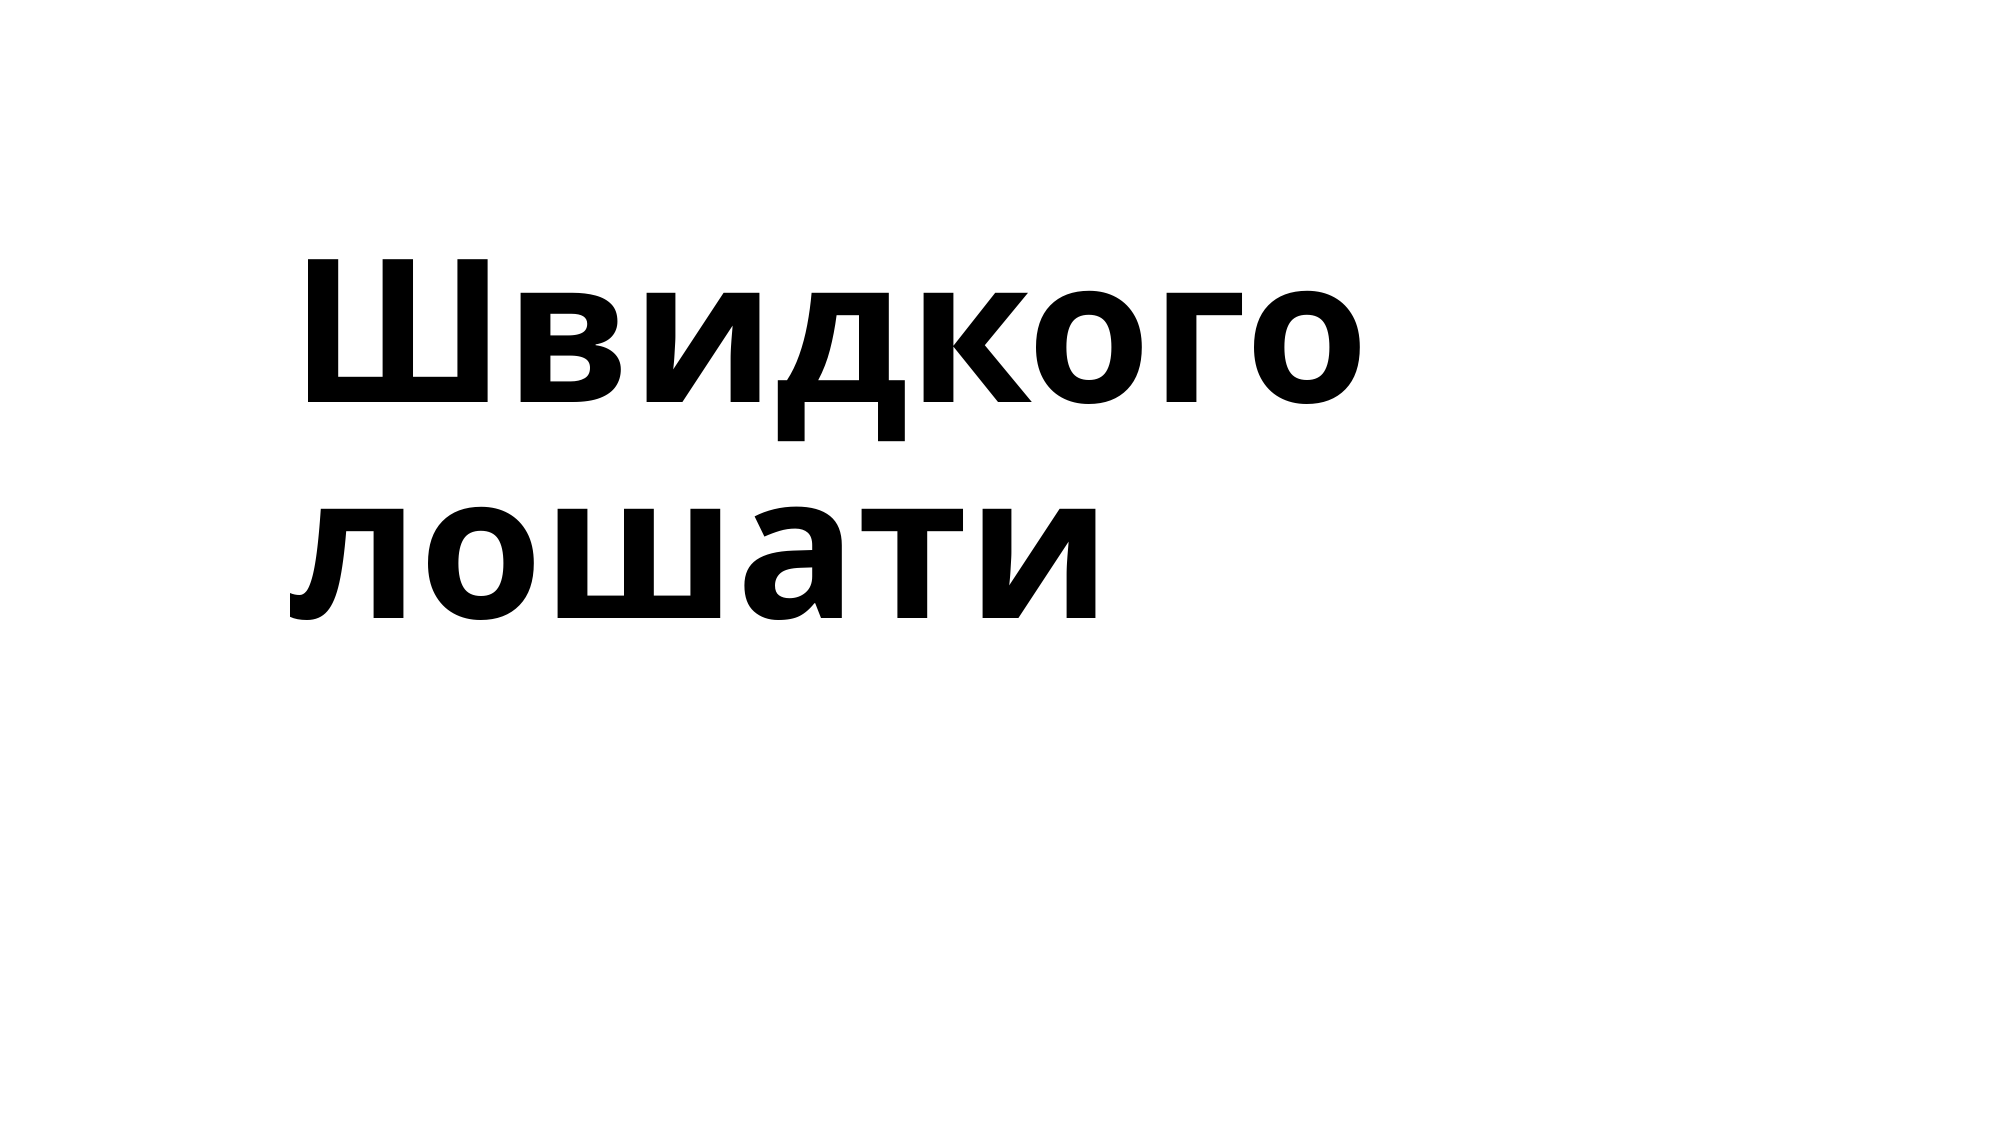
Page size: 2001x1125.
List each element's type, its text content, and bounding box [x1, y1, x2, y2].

title Швидкого лошати [275, 337, 2000, 555]
